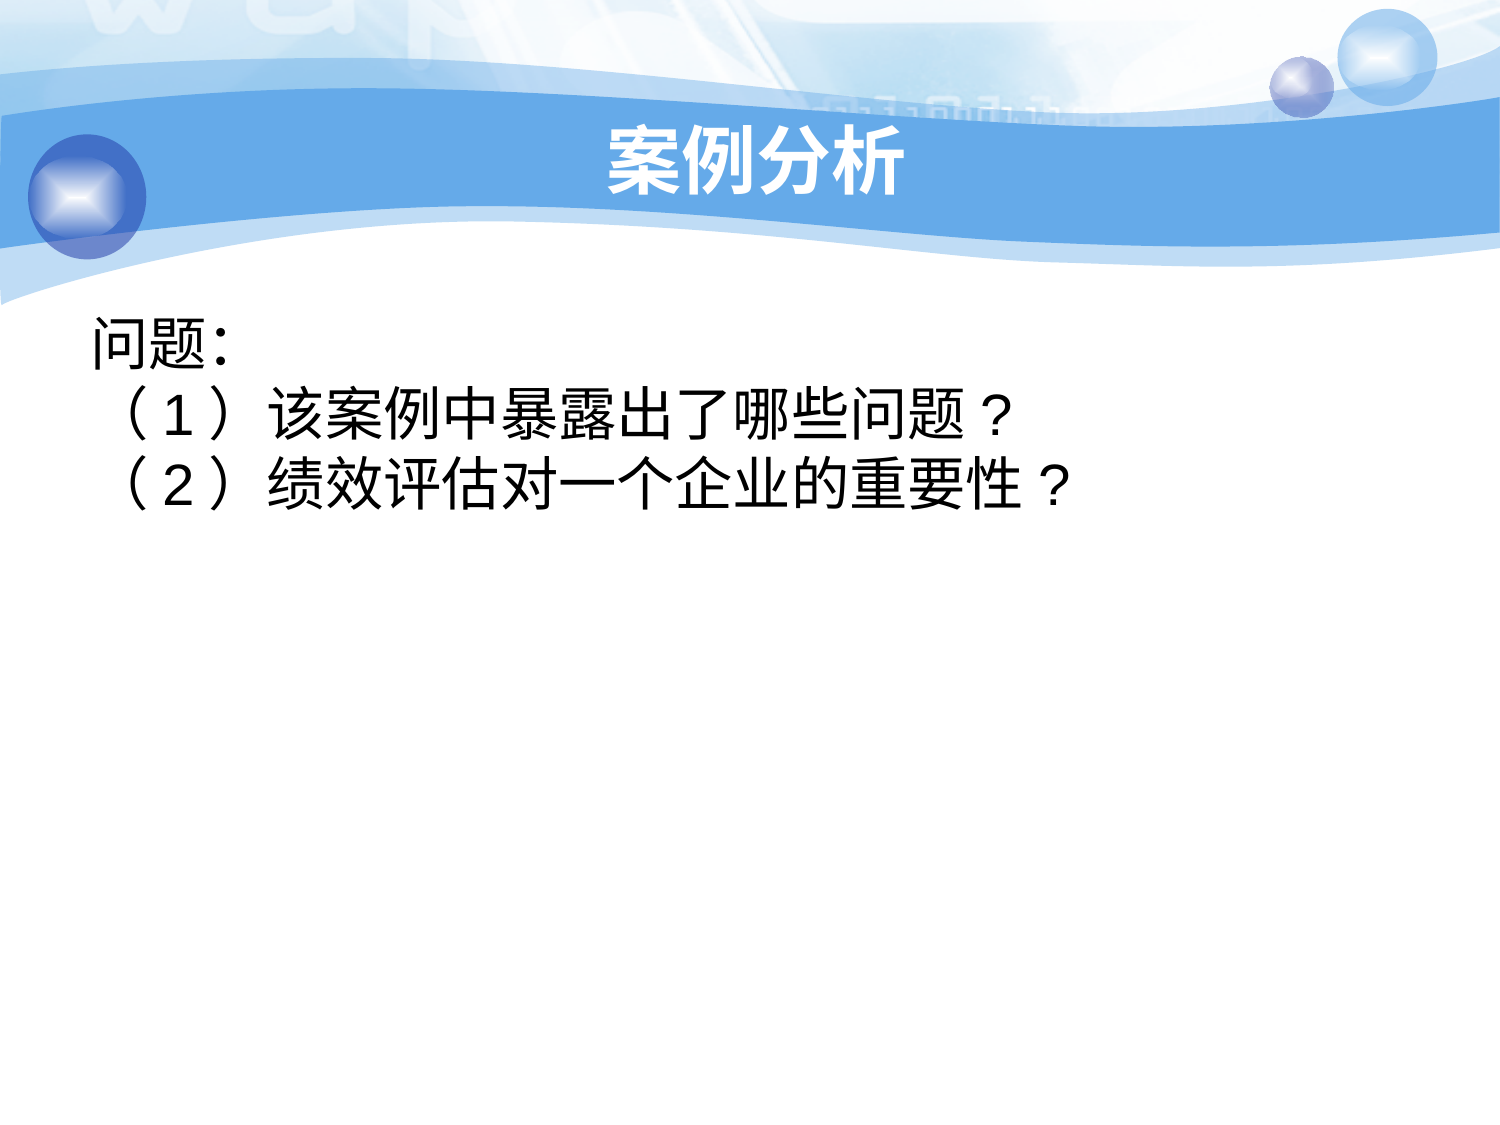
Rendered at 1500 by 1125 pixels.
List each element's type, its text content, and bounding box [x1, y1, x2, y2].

title 案例分析 [149, 112, 1363, 206]
list 问题： （1）该案例中暴露出了哪些问题? （2）绩效评估对一个企业的重要性? [74, 299, 1426, 1038]
picture [0, 0, 1500, 112]
